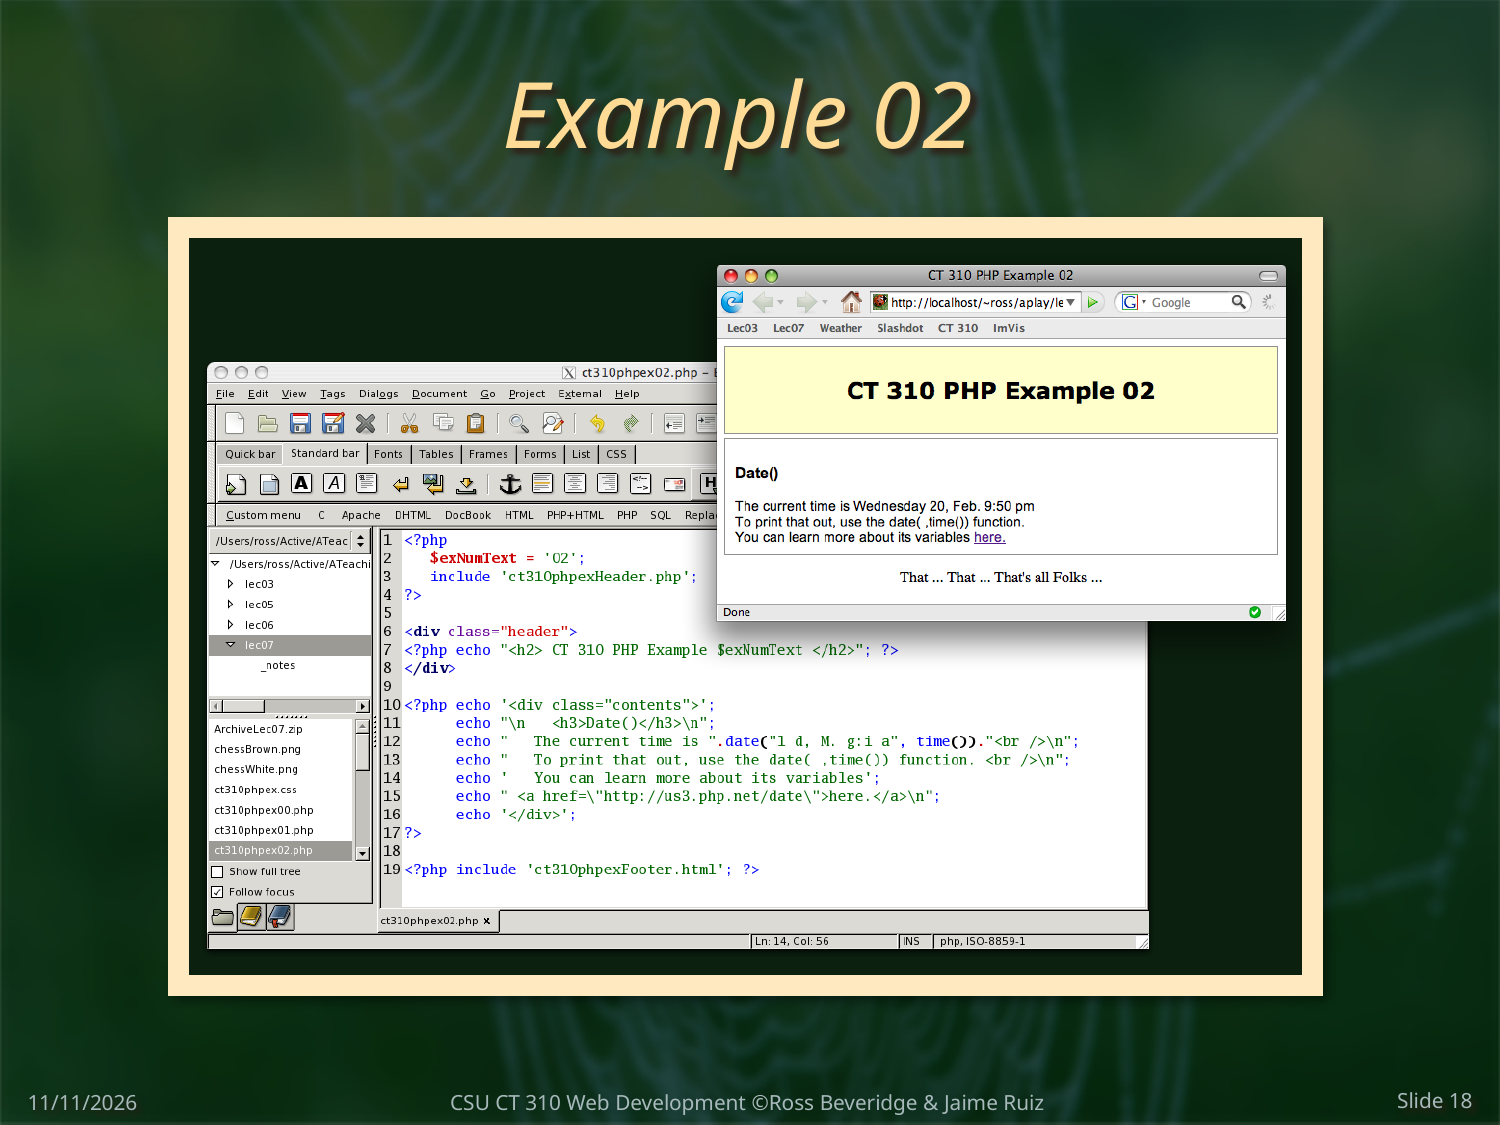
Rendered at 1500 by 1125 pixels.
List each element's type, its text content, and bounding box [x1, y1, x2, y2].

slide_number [12, 1064, 188, 1125]
title Example 02 [62, 24, 1438, 213]
picture [0, 0, 1500, 1125]
footer CSU CT 310 Web Development ©Ross Beveridge & Jaime Ruiz [187, 1065, 1313, 1125]
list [188, 237, 1303, 976]
slide_number Slide 18 [1324, 1064, 1488, 1125]
